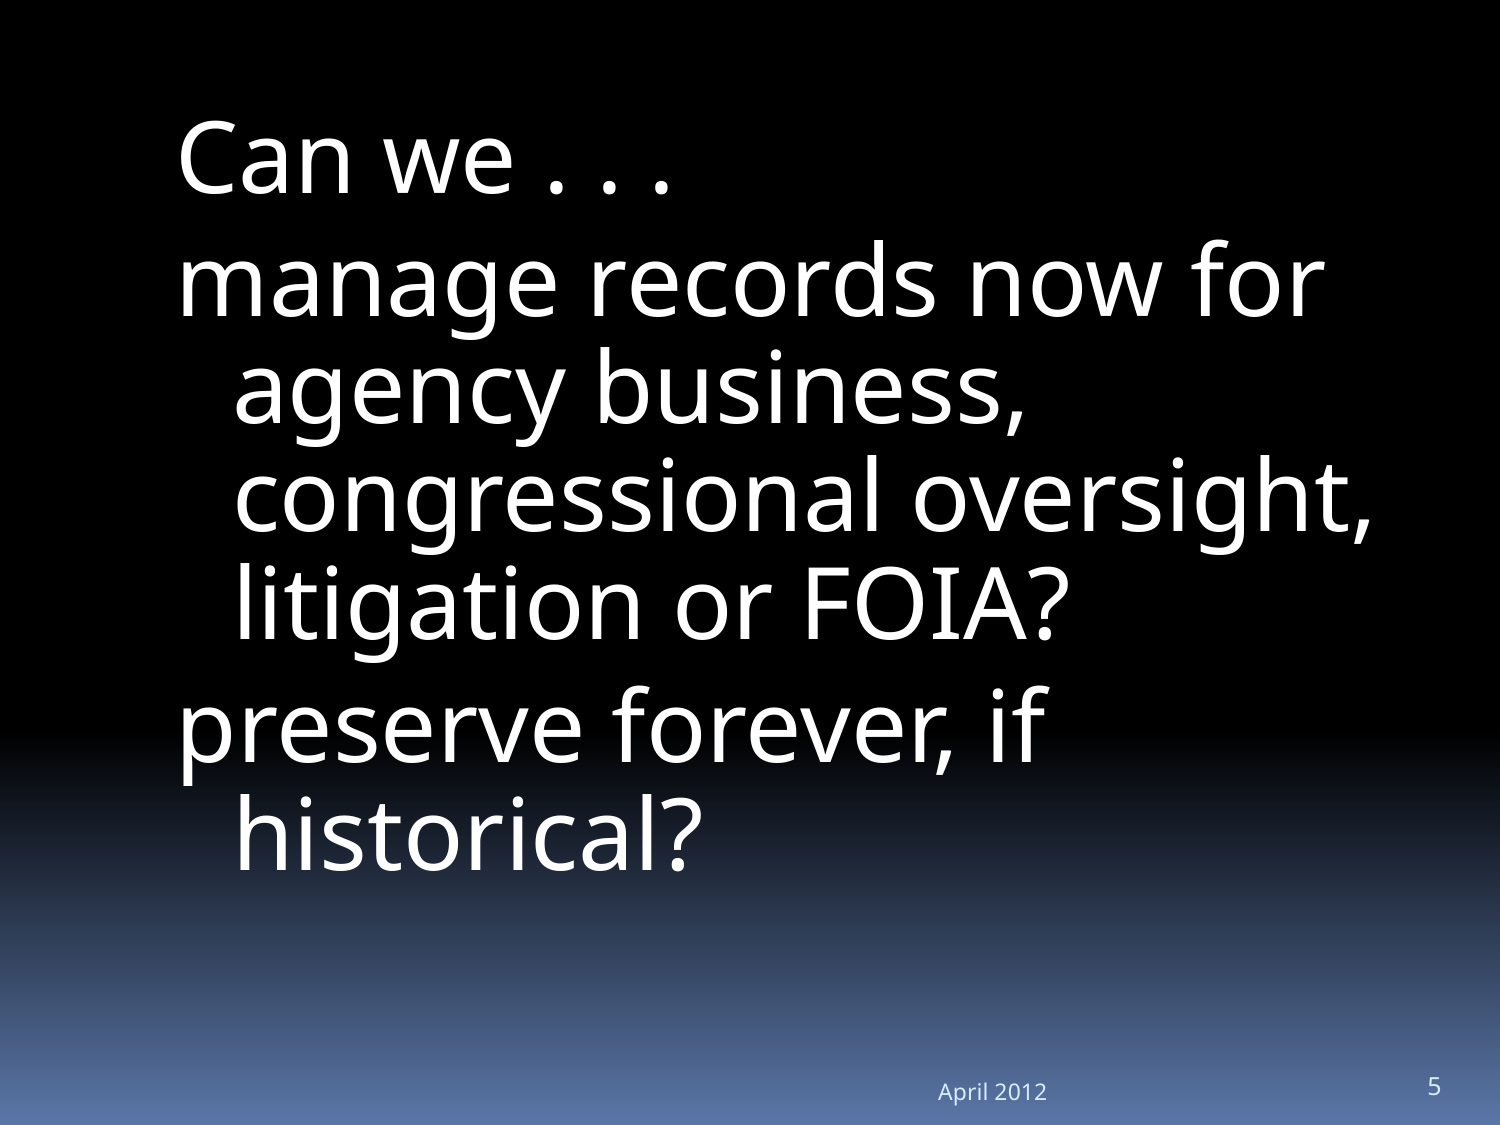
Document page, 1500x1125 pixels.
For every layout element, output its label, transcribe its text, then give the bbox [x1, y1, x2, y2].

footer April 2012 [150, 1052, 1063, 1113]
text_box Can we . . . manage records now for agency business, congressional oversight, litigation or FOIA? preserve forever, if historical? [149, 99, 1425, 850]
slide_number 5 [1412, 1052, 1488, 1113]
